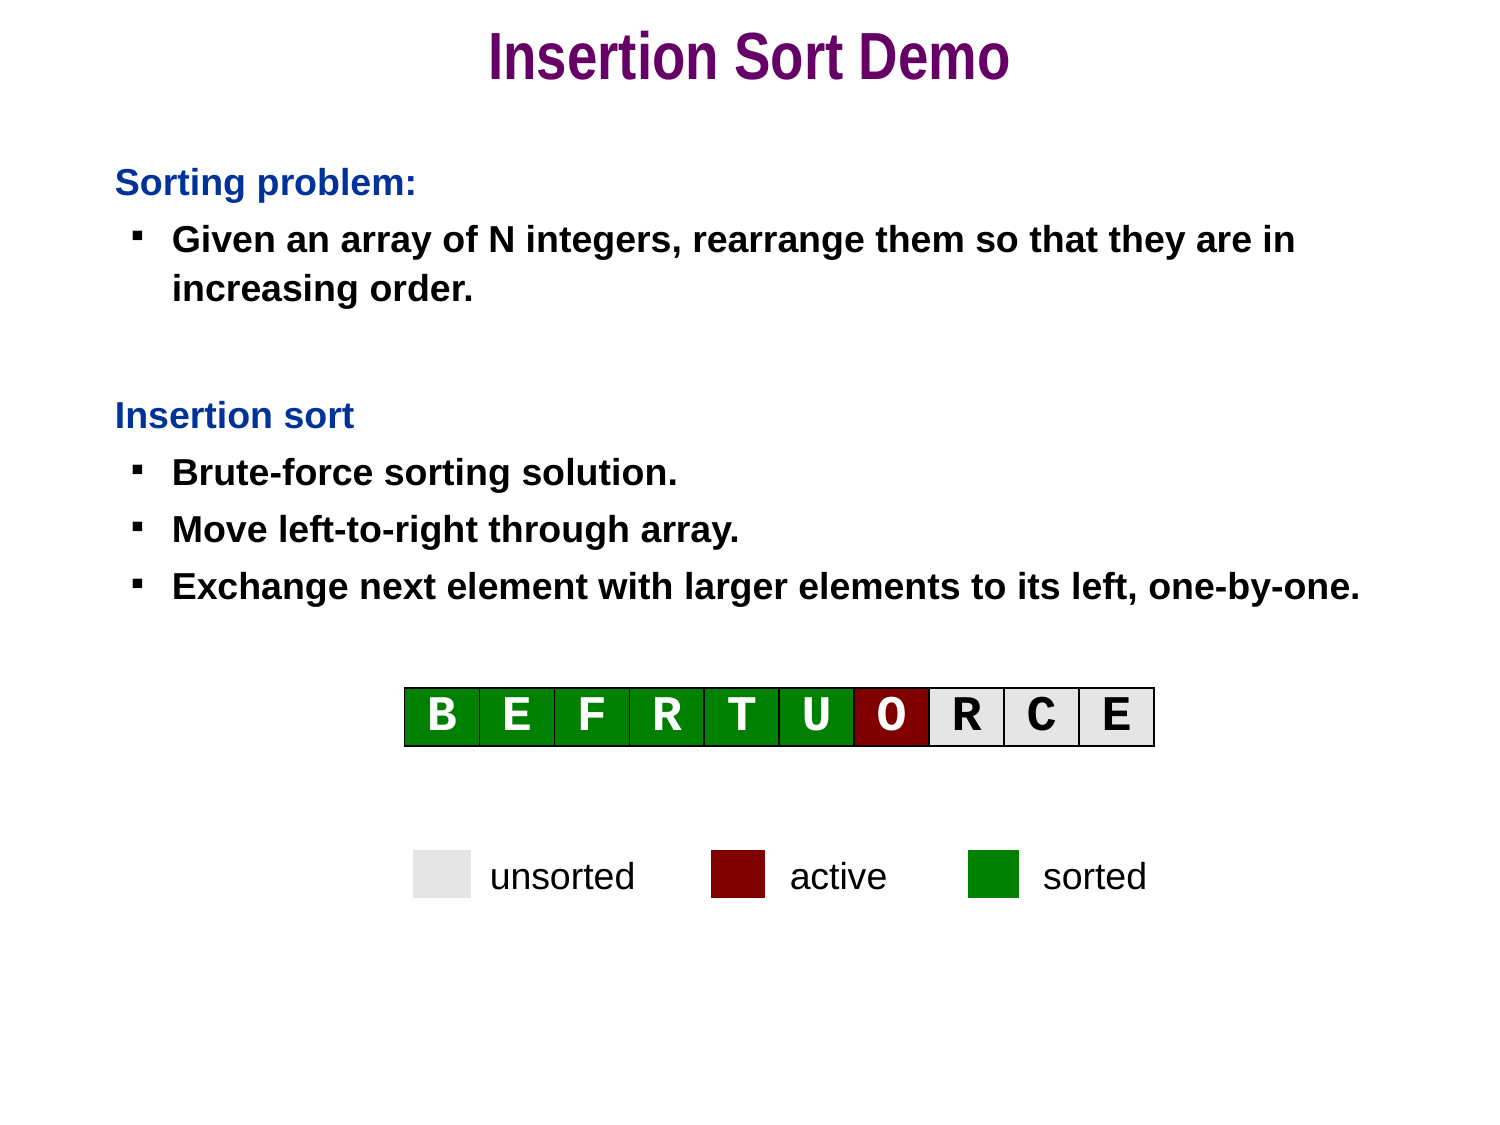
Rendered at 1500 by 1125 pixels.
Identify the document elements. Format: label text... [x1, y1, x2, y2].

title Insertion Sort Demo [0, 0, 1500, 125]
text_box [262, 687, 1297, 786]
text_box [299, 849, 1336, 964]
list Sorting problem: Given an array of N integers, rearrange them so that they are in increasing order. Insertion sort Brute-force sorting solution. Move left-to-right through array. Exchange next element with larger elements to its left, one-by-one. [99, 149, 1388, 638]
